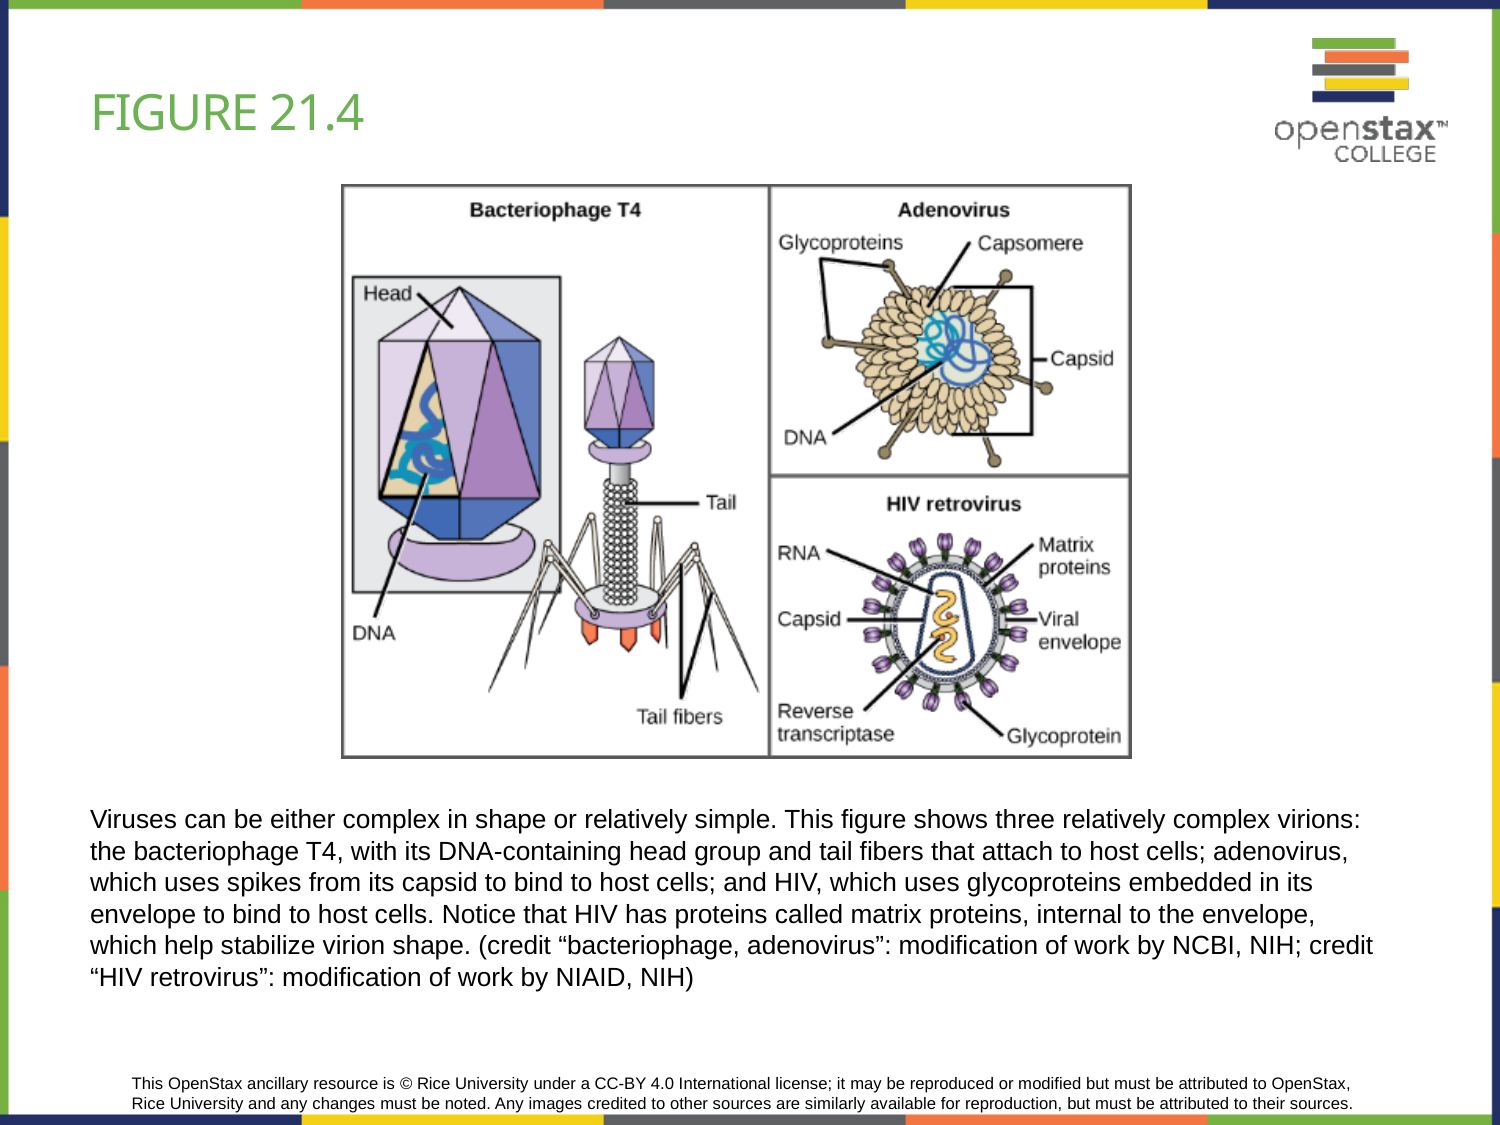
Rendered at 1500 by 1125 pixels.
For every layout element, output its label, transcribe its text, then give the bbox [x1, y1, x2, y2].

title Figure 21.4 [75, 39, 1273, 148]
list Viruses can be either complex in shape or relatively simple. This figure shows three relatively complex virions: the bacteriophage T4, with its DNA-containing head group and tail fibers that attach to host cells; adenovirus, which uses spikes from its capsid to bind to host cells; and HIV, which uses glycoproteins embedded in its envelope to bind to host cells. Notice that HIV has proteins called matrix proteins, internal to the envelope, which help stabilize virion shape. (credit “bacteriophage, adenovirus”: modification of work by NCBI, NIH; credit “HIV retrovirus”: modification of work by NIAID, NIH) [75, 794, 1398, 986]
footer This OpenStax ancillary resource is © Rice University under a CC-BY 4.0 International license; it may be reproduced or modified but must be attributed to OpenStax, Rice University and any changes must be noted. Any images credited to other sources are similarly available for reproduction, but must be attributed to their sources. [116, 1065, 1398, 1112]
picture [0, 0, 1500, 1125]
